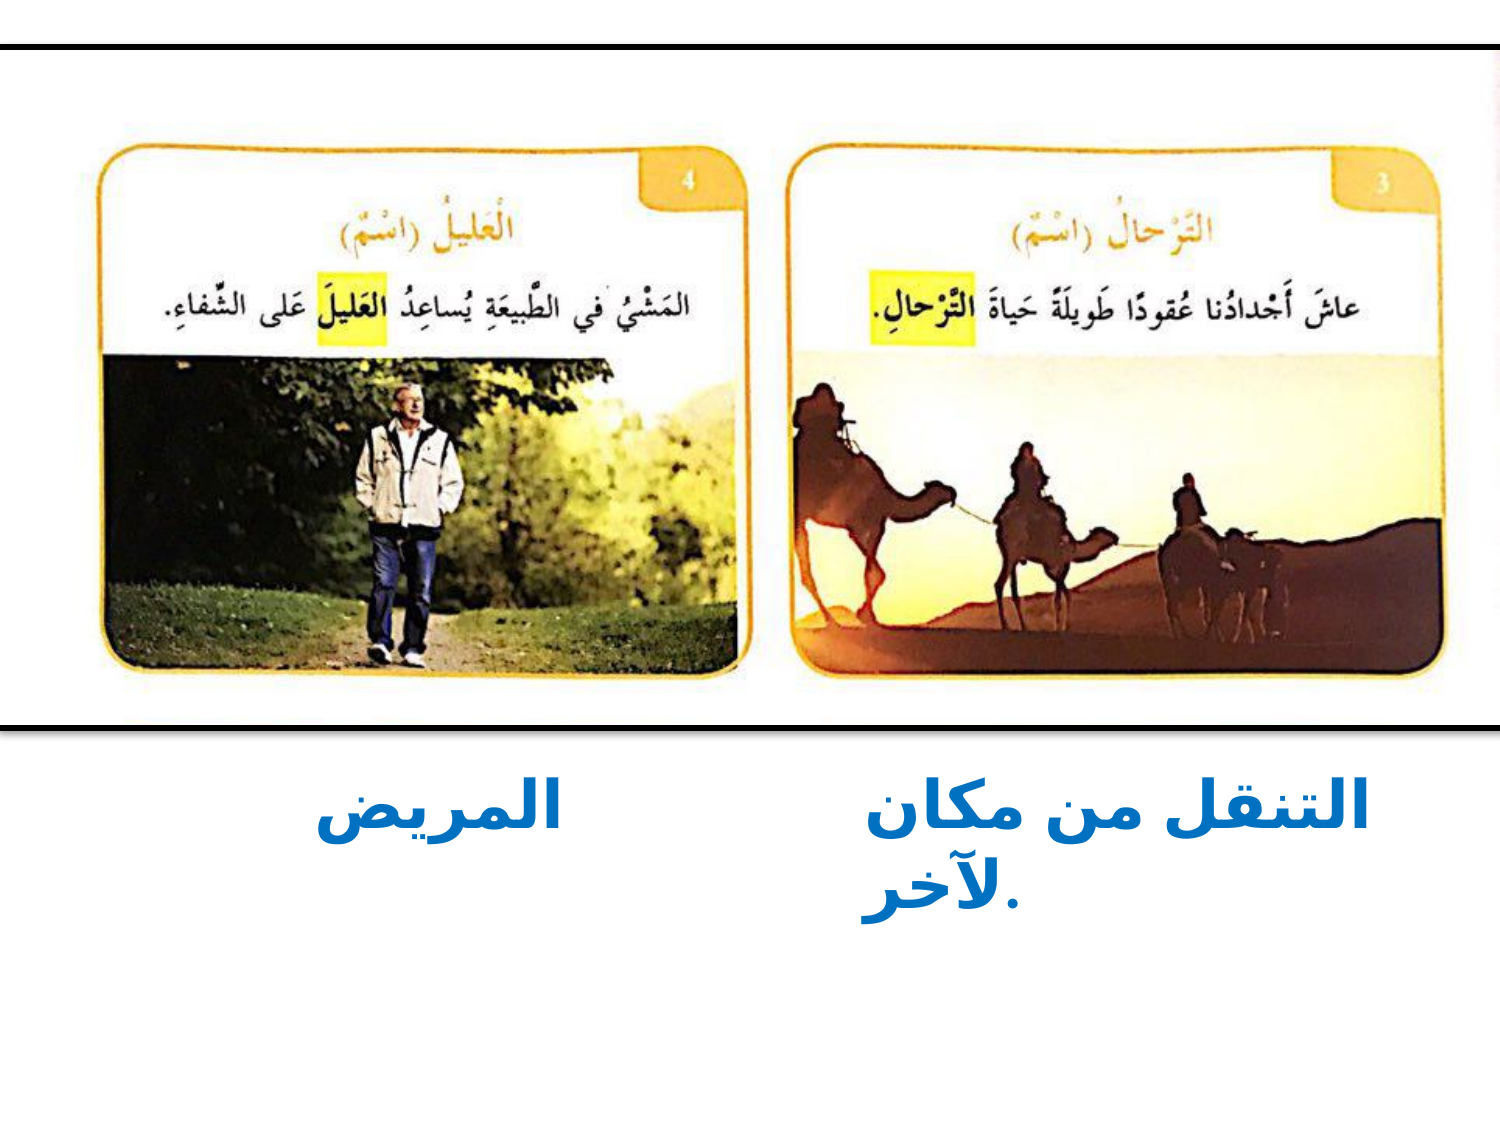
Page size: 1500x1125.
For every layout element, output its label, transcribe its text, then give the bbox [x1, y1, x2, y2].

text_box التنقل من مكان لآخر. [849, 754, 1400, 929]
text_box المريض [300, 754, 625, 849]
picture [0, 49, 1500, 726]
